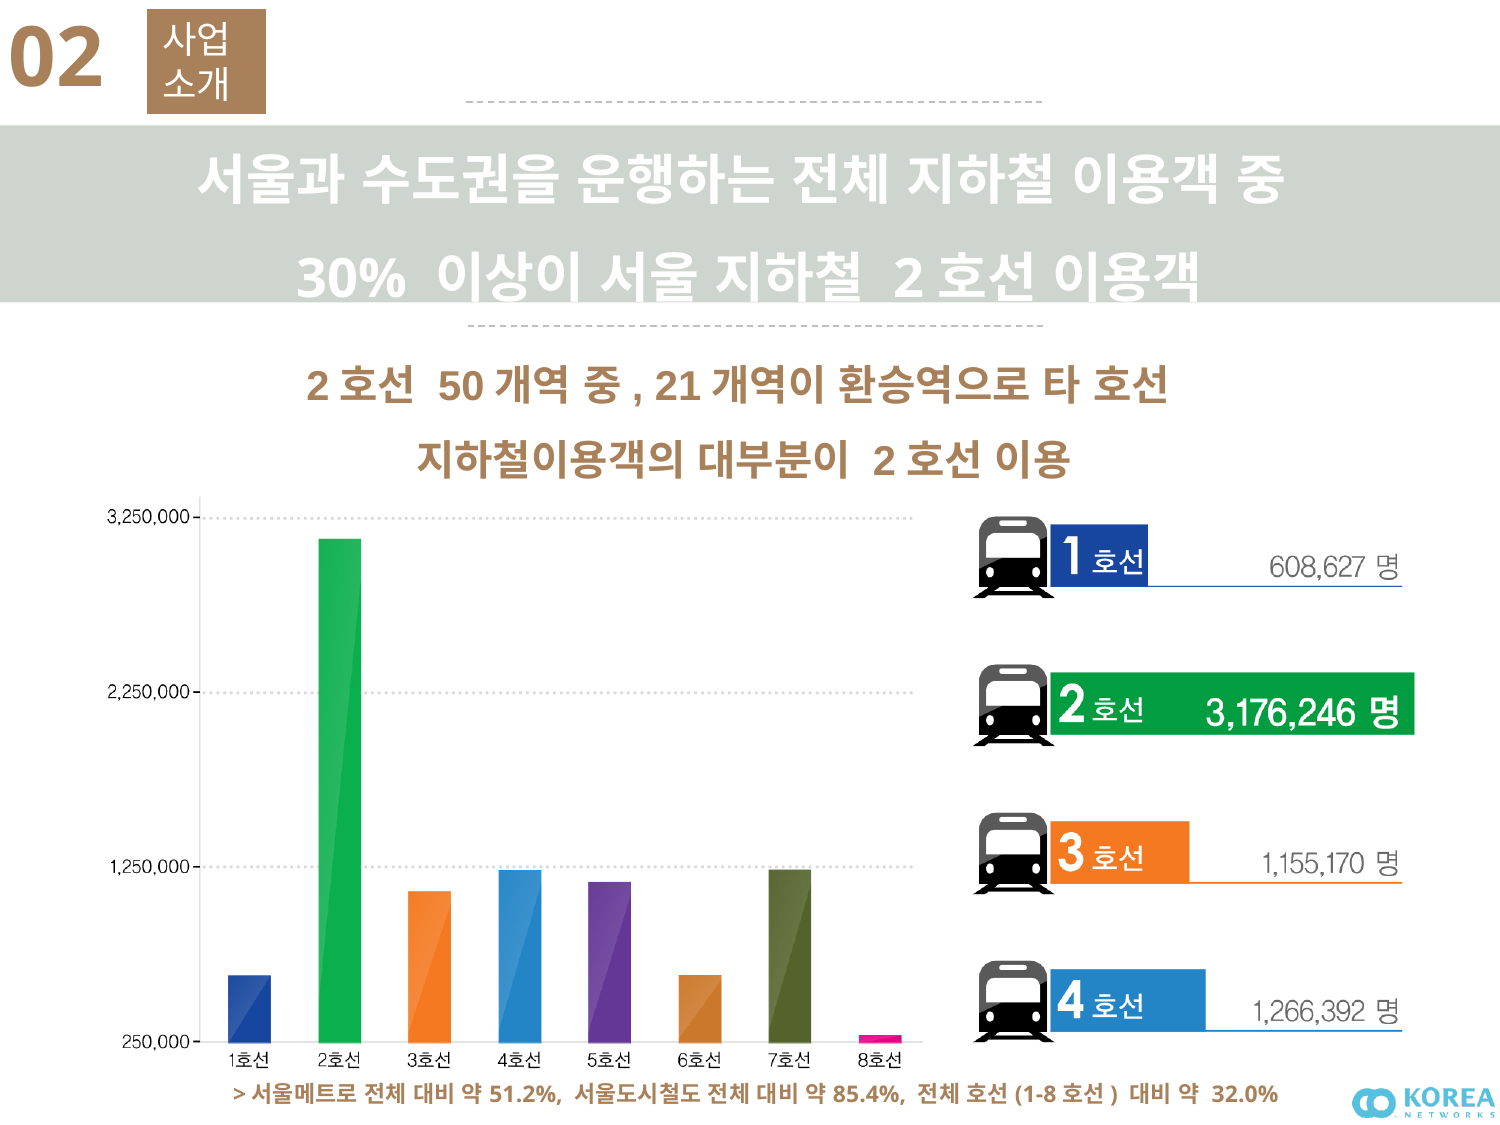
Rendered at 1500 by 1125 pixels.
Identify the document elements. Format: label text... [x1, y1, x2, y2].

text_box 서울과 수도권을 운행하는 전체 지하철 이용객 중 30% 이상이 서울 지하철 2호선 이용객 [123, 105, 1376, 316]
picture [92, 473, 1424, 1083]
picture [1352, 1087, 1495, 1118]
text_box [0, 123, 123, 305]
text_box 2호선 50개역 중, 21개역이 환승역으로 타 호선 지하철이용객의 대부분이 2호선 이용 [194, 326, 1294, 471]
text_box 사업소개 [147, 9, 266, 105]
text_box 02 [0, 0, 160, 111]
text_box >서울메트로 전체 대비 약51.2%, 서울도시철도 전체 대비 약85.4%, 전체 호선(1-8호선) 대비 약 32.0% [206, 1091, 1306, 1115]
text_box [1376, 123, 1500, 305]
